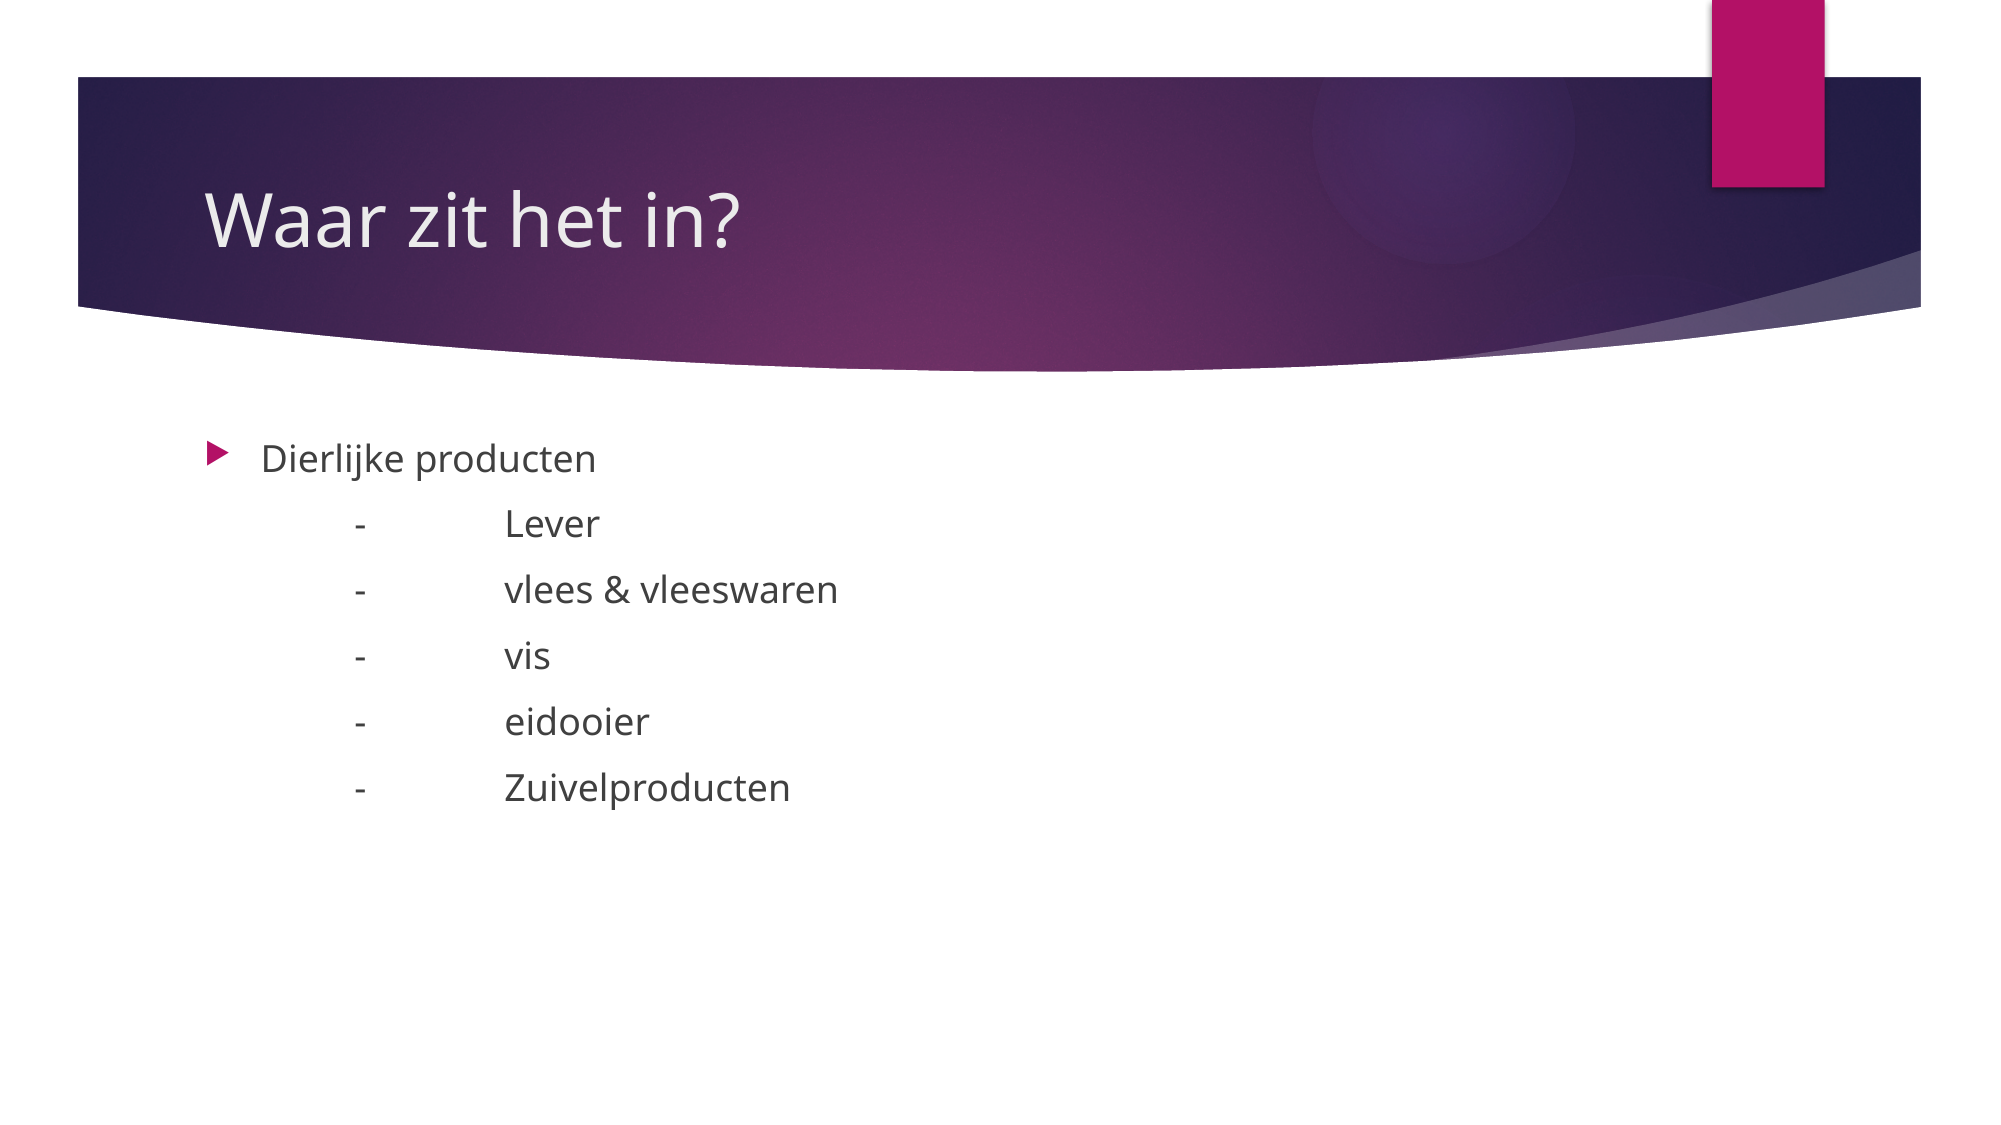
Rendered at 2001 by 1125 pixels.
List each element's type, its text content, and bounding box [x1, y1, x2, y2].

list Dierlijke producten - Lever - vlees & vleeswaren - vis - eidooier - Zuivelproducten [189, 427, 1638, 988]
title Waar zit het in? [189, 159, 1627, 276]
